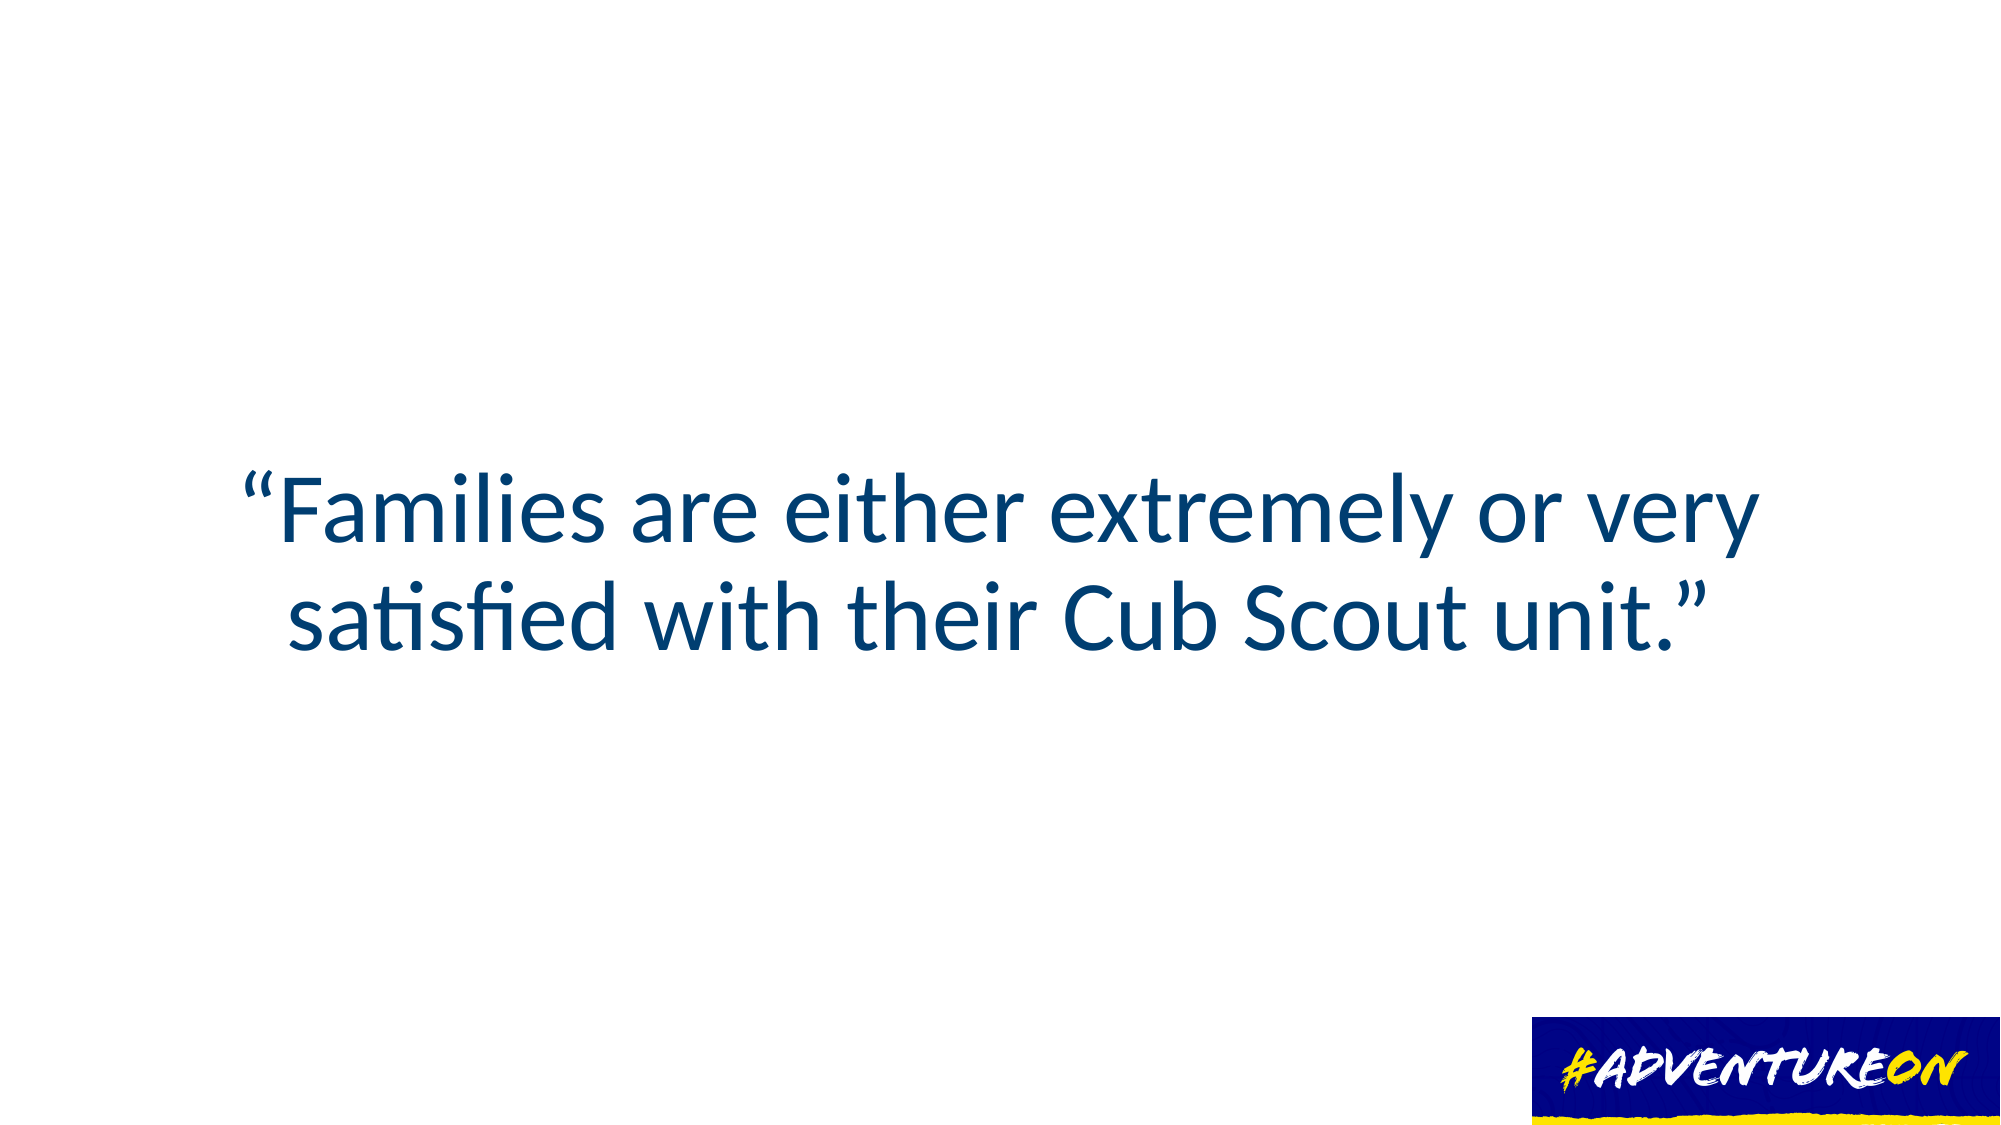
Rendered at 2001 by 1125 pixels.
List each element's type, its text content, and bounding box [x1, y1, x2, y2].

list “Families are either extremely or very satisfied with their Cub Scout unit.” [137, 448, 1863, 1014]
picture [1532, 1017, 2000, 1125]
